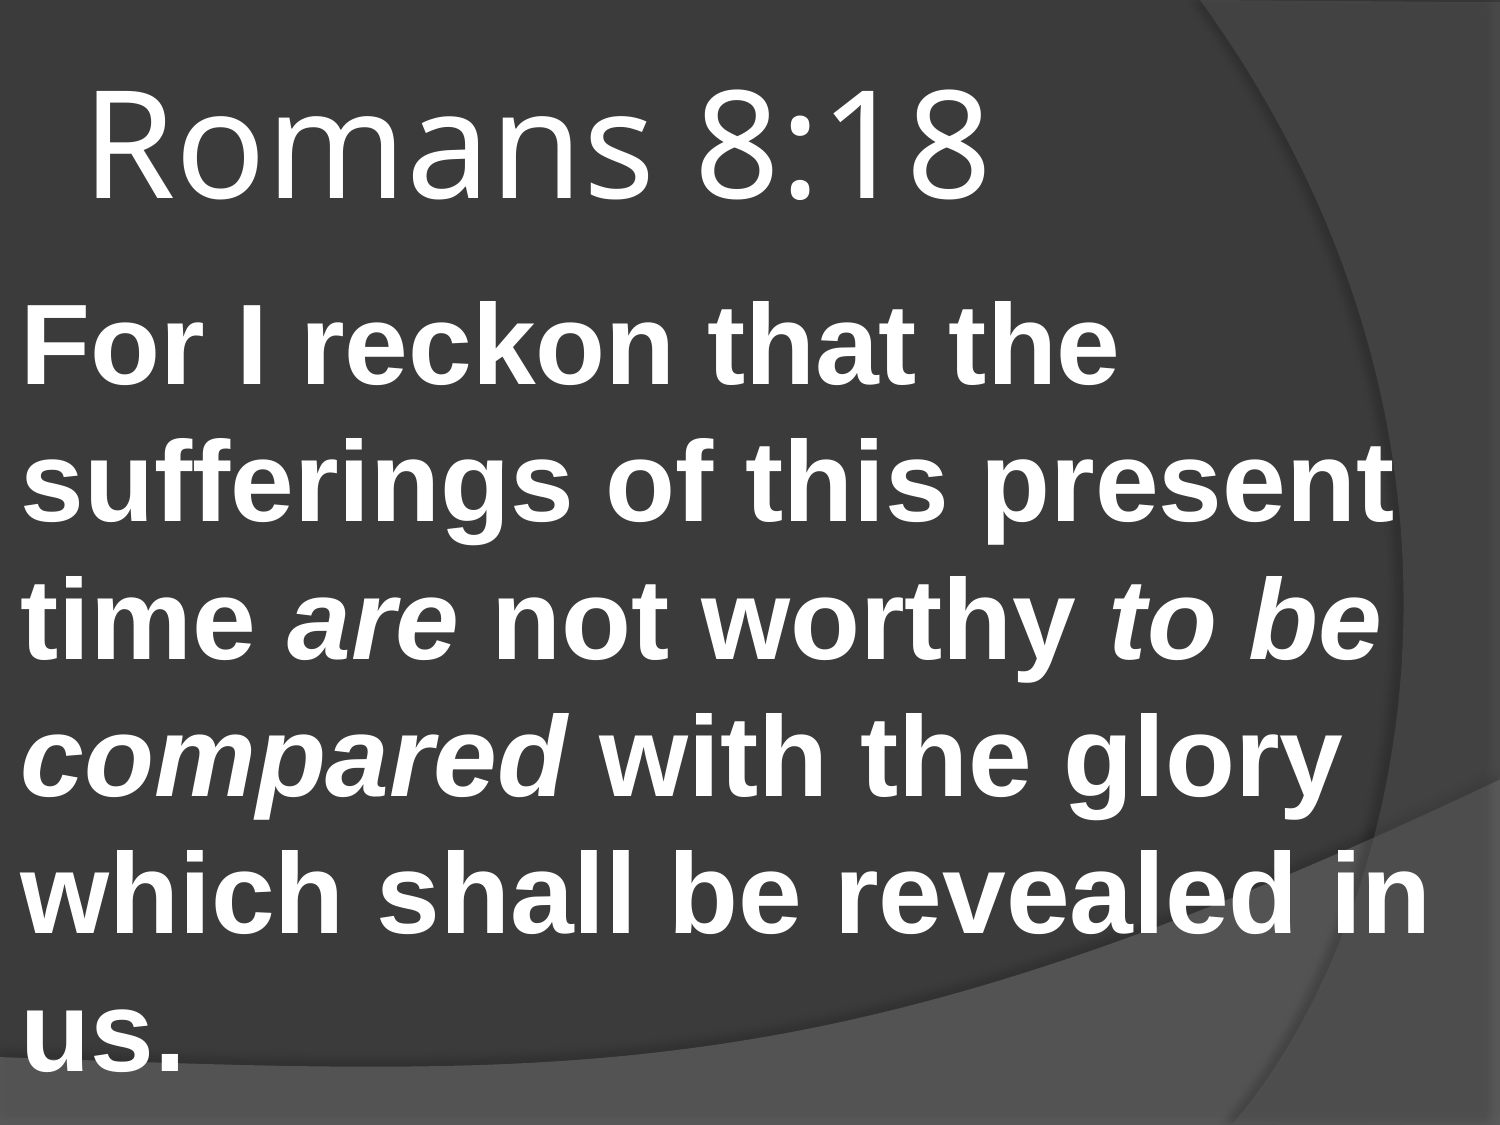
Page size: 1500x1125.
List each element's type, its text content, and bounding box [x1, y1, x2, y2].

list For I reckon that the sufferings of this present time are not worthy to be compared with the glory which shall be revealed in us. [0, 262, 1488, 1125]
title Romans 8:18 [75, 45, 1300, 233]
